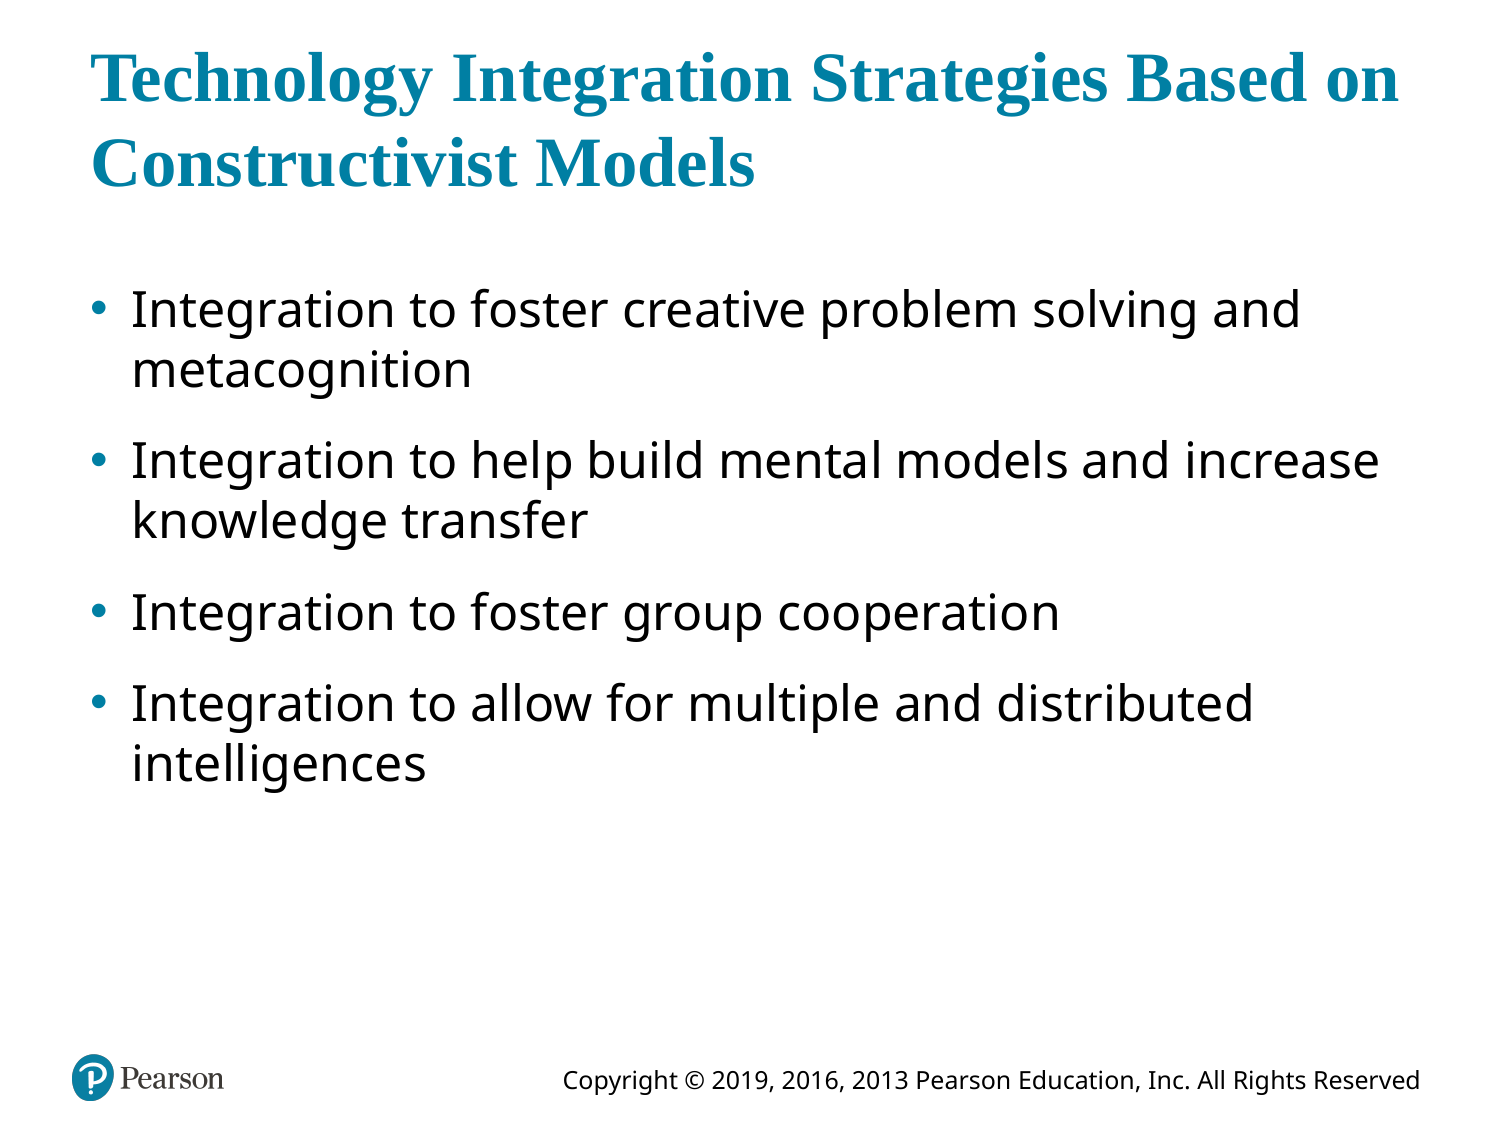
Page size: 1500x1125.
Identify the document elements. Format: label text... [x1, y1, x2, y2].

picture [98, 1054, 224, 1101]
picture [72, 1087, 83, 1101]
picture [80, 1063, 106, 1088]
title Technology Integration Strategies Based on Constructivist Models [75, 35, 1425, 216]
picture [72, 1054, 88, 1070]
list Integration to foster creative problem solving and metacognition Integration to help build mental models and increase knowledge transfer Integration to foster group cooperation Integration to allow for multiple and distributed intelligences [75, 262, 1425, 788]
